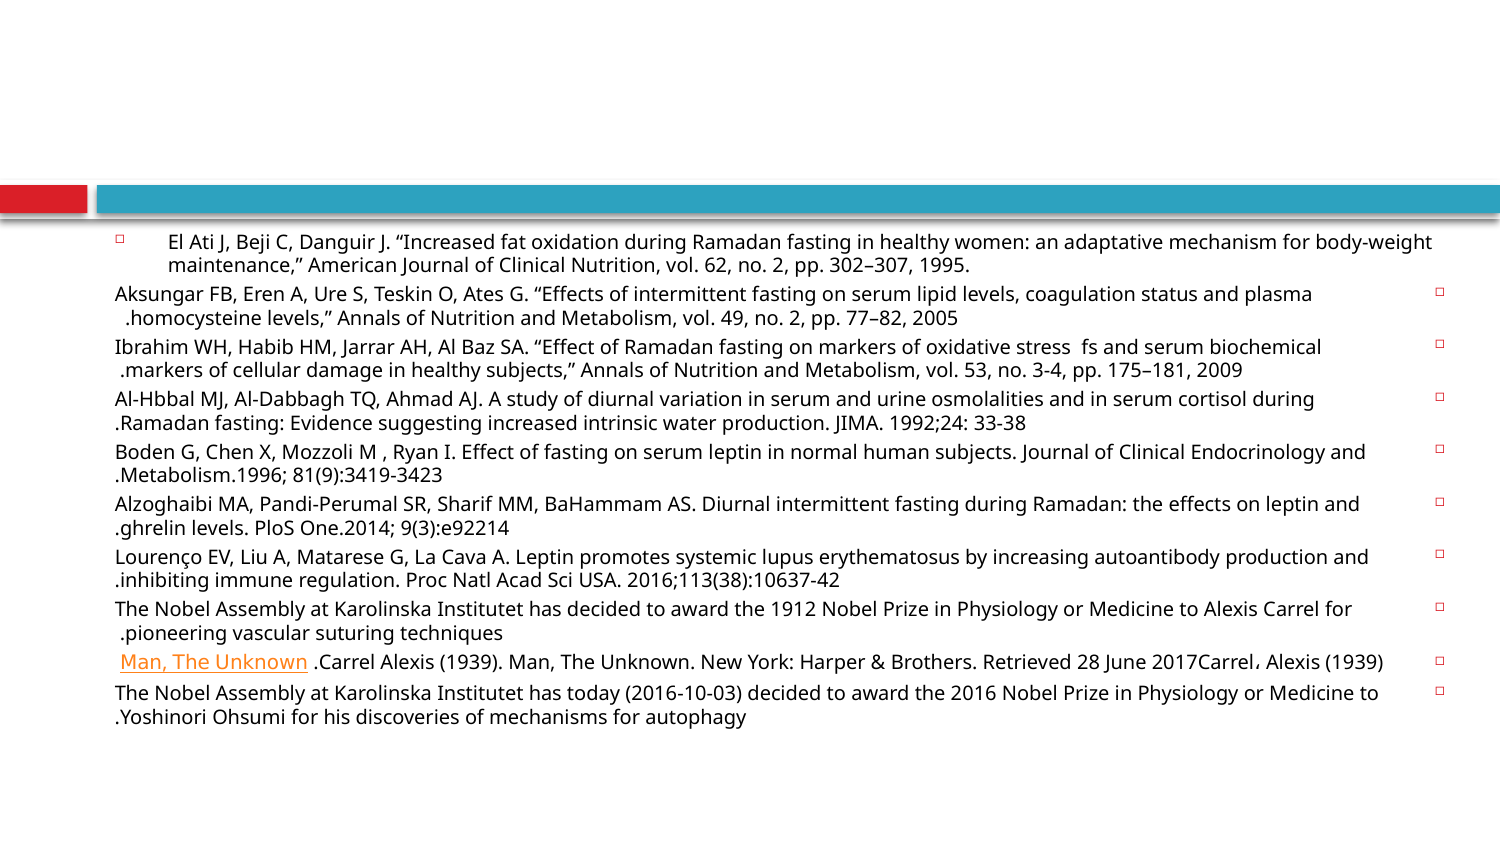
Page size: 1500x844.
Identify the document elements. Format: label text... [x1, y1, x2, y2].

list El Ati J, Beji C, Danguir J. “Increased fat oxidation during Ramadan fasting in healthy women: an adaptative mechanism for body-weight maintenance,” American Journal of Clinical Nutrition, vol. 62, no. 2, pp. 302–307, 1995. Aksungar FB, Eren A, Ure S, Teskin O, Ates G. “Effects of intermittent fasting on serum lipid levels, coagulation status and plasma homocysteine levels,” Annals of Nutrition and Metabolism, vol. 49, no. 2, pp. 77–82, 2005. Ibrahim WH, Habib HM, Jarrar AH, Al Baz SA. “Effect of Ramadan fasting on markers of oxidative stress fs and serum biochemical markers of cellular damage in healthy subjects,” Annals of Nutrition and Metabolism, vol. 53, no. 3-4, pp. 175–181, 2009. Al-Hbbal MJ, Al-Dabbagh TQ, Ahmad AJ. A study of diurnal variation in serum and urine osmolalities and in serum cortisol during Ramadan fasting: Evidence suggesting increased intrinsic water production. JIMA. 1992;24: 33-38. Boden G, Chen X, Mozzoli M , Ryan I. Effect of fasting on serum leptin in normal human subjects. Journal of Clinical Endocrinology and Metabolism.1996; 81(9):3419-3423. Alzoghaibi MA, Pandi-Perumal SR, Sharif MM, BaHammam AS. Diurnal intermittent fasting during Ramadan: the effects on leptin and ghrelin levels. PloS One.2014; 9(3):e92214. Lourenço EV, Liu A, Matarese G, La Cava A. Leptin promotes systemic lupus erythematosus by increasing autoantibody production and inhibiting immune regulation. Proc Natl Acad Sci USA. 2016;113(38):10637-42. The Nobel Assembly at Karolinska Institutet has decided to award the 1912 Nobel Prize in Physiology or Medicine to Alexis Carrel for pioneering vascular suturing techniques. Carrel Alexis (1939). Man, The Unknown. New York: Harper & Brothers. Retrieved 28 June 2017Carrel، Alexis (1939). Man, The Unknown The Nobel Assembly at Karolinska Institutet has today (2016-10-03) decided to award the 2016 Nobel Prize in Physiology or Medicine to Yoshinori Ohsumi for his discoveries of mechanisms for autophagy. [99, 221, 1454, 759]
